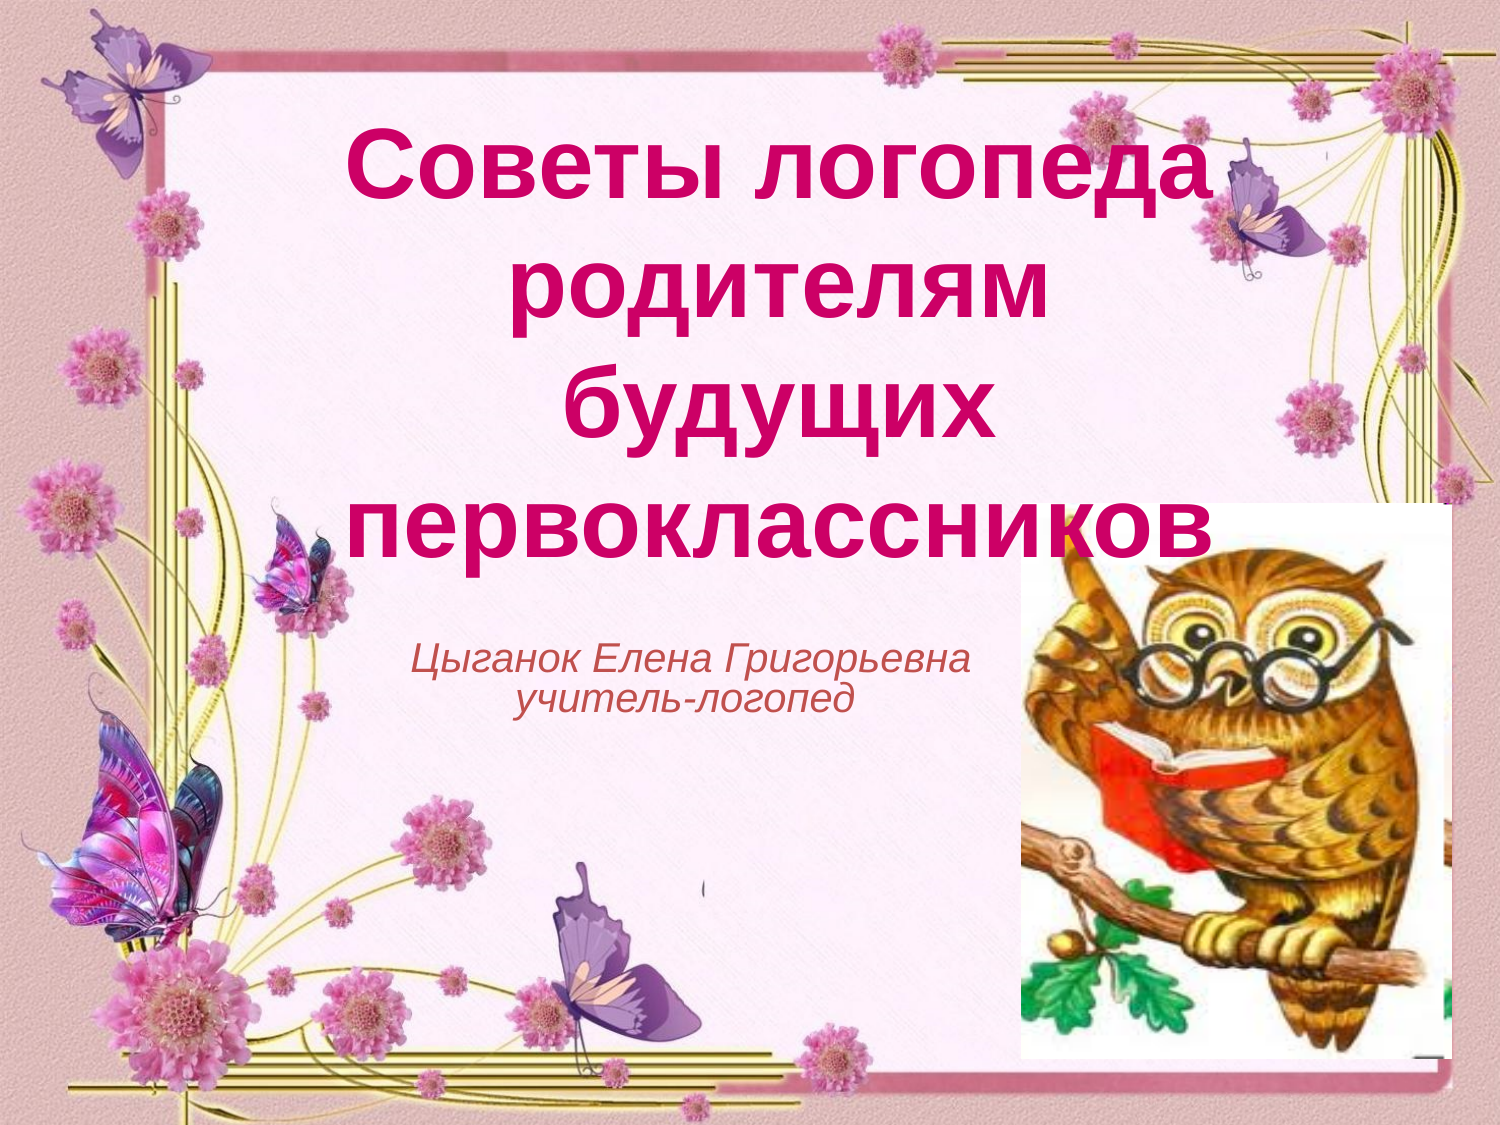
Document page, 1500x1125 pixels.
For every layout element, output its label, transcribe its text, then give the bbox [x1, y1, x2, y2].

picture [0, 0, 1500, 1125]
text_box Советы логопеда родителям будущих первоклассников [265, 113, 1294, 563]
subtitle Цыганок Елена Григорьевна учитель-логопед [372, 633, 1011, 740]
